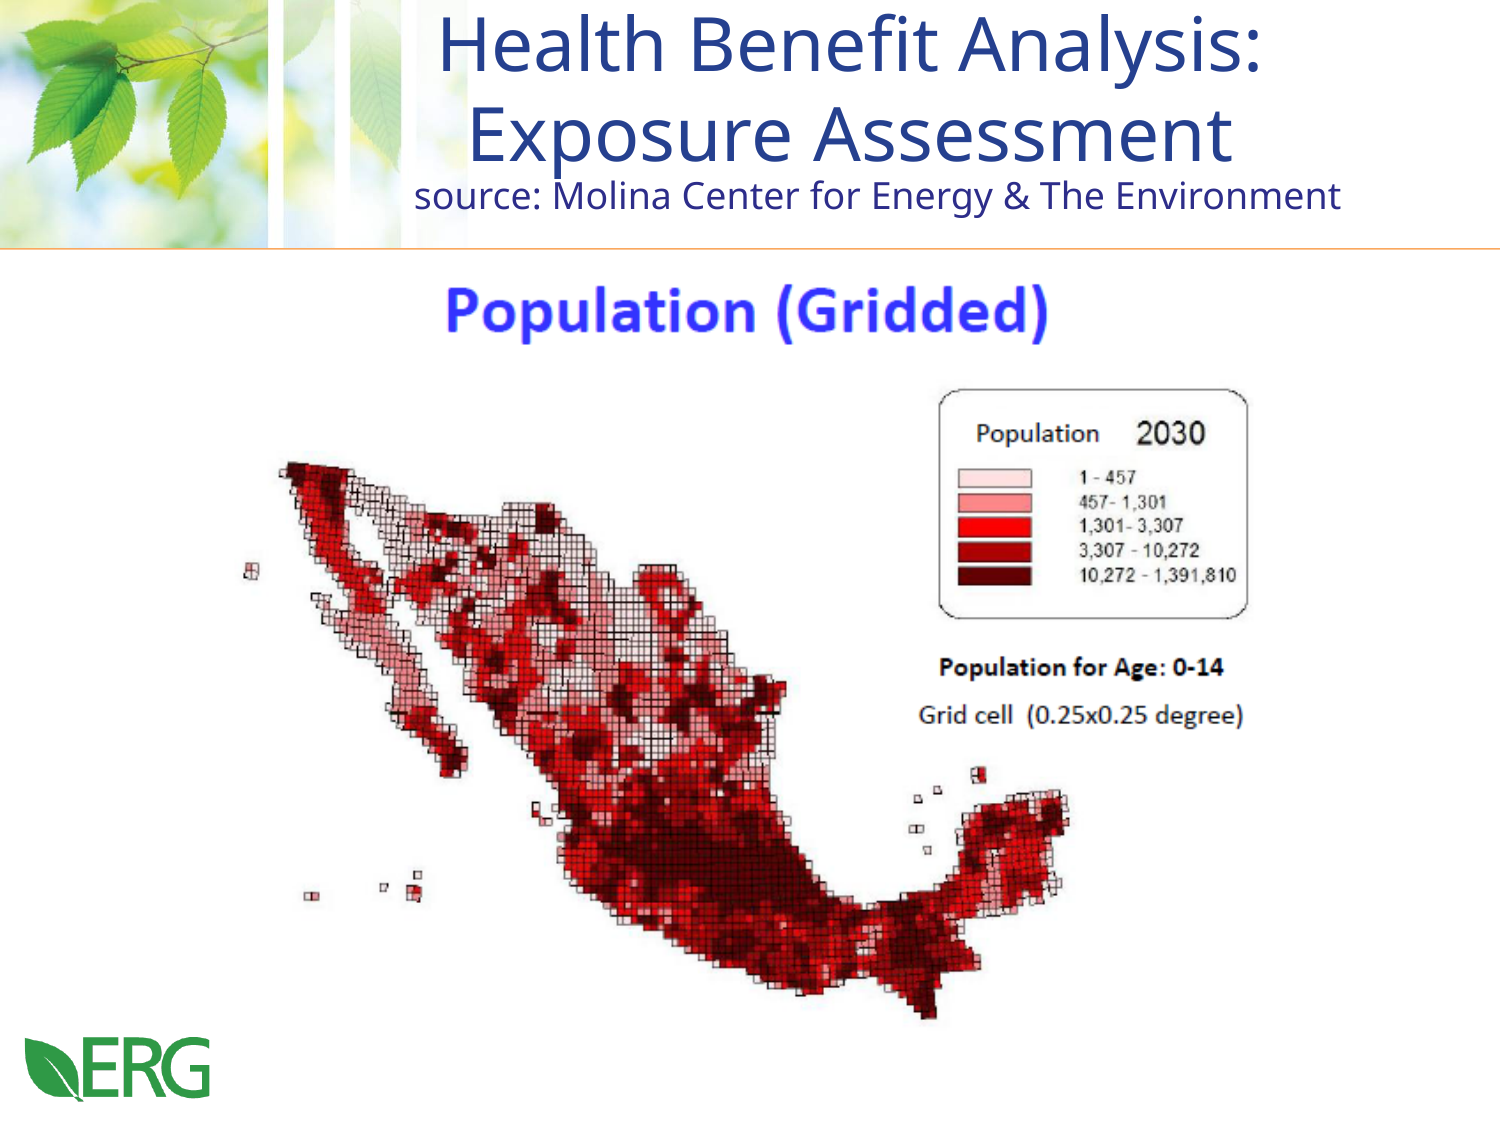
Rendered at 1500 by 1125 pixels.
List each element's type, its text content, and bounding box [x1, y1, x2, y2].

picture [24, 1037, 210, 1108]
title Health Benefit Analysis: Exposure Assessment [299, 37, 1401, 226]
picture [212, 274, 1276, 1066]
text_box source: Molina Center for Energy & The Environment [399, 164, 1357, 225]
picture [0, 0, 474, 248]
